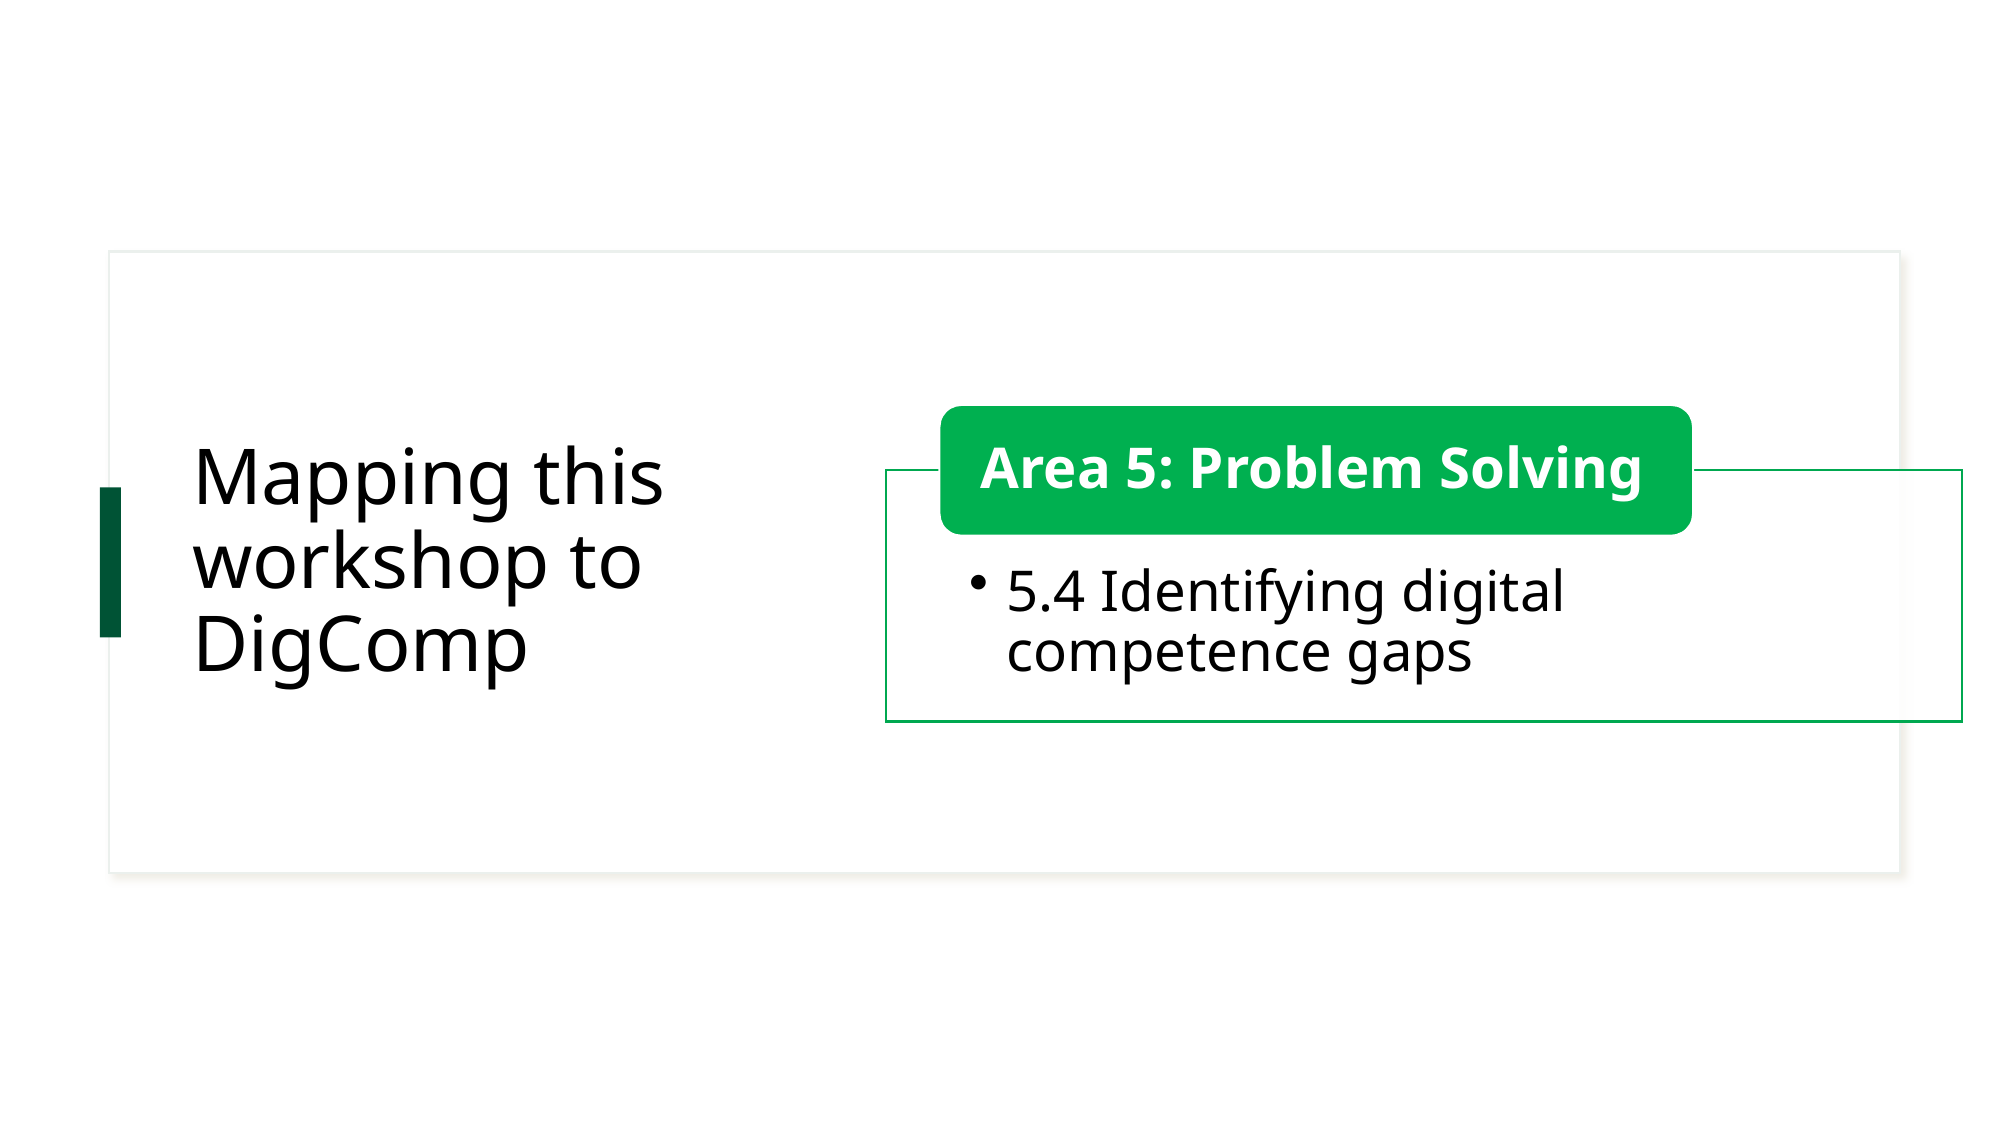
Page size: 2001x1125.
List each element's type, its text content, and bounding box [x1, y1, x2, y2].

title Mapping this workshop to DigComp [176, 318, 817, 809]
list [885, 110, 1963, 1016]
